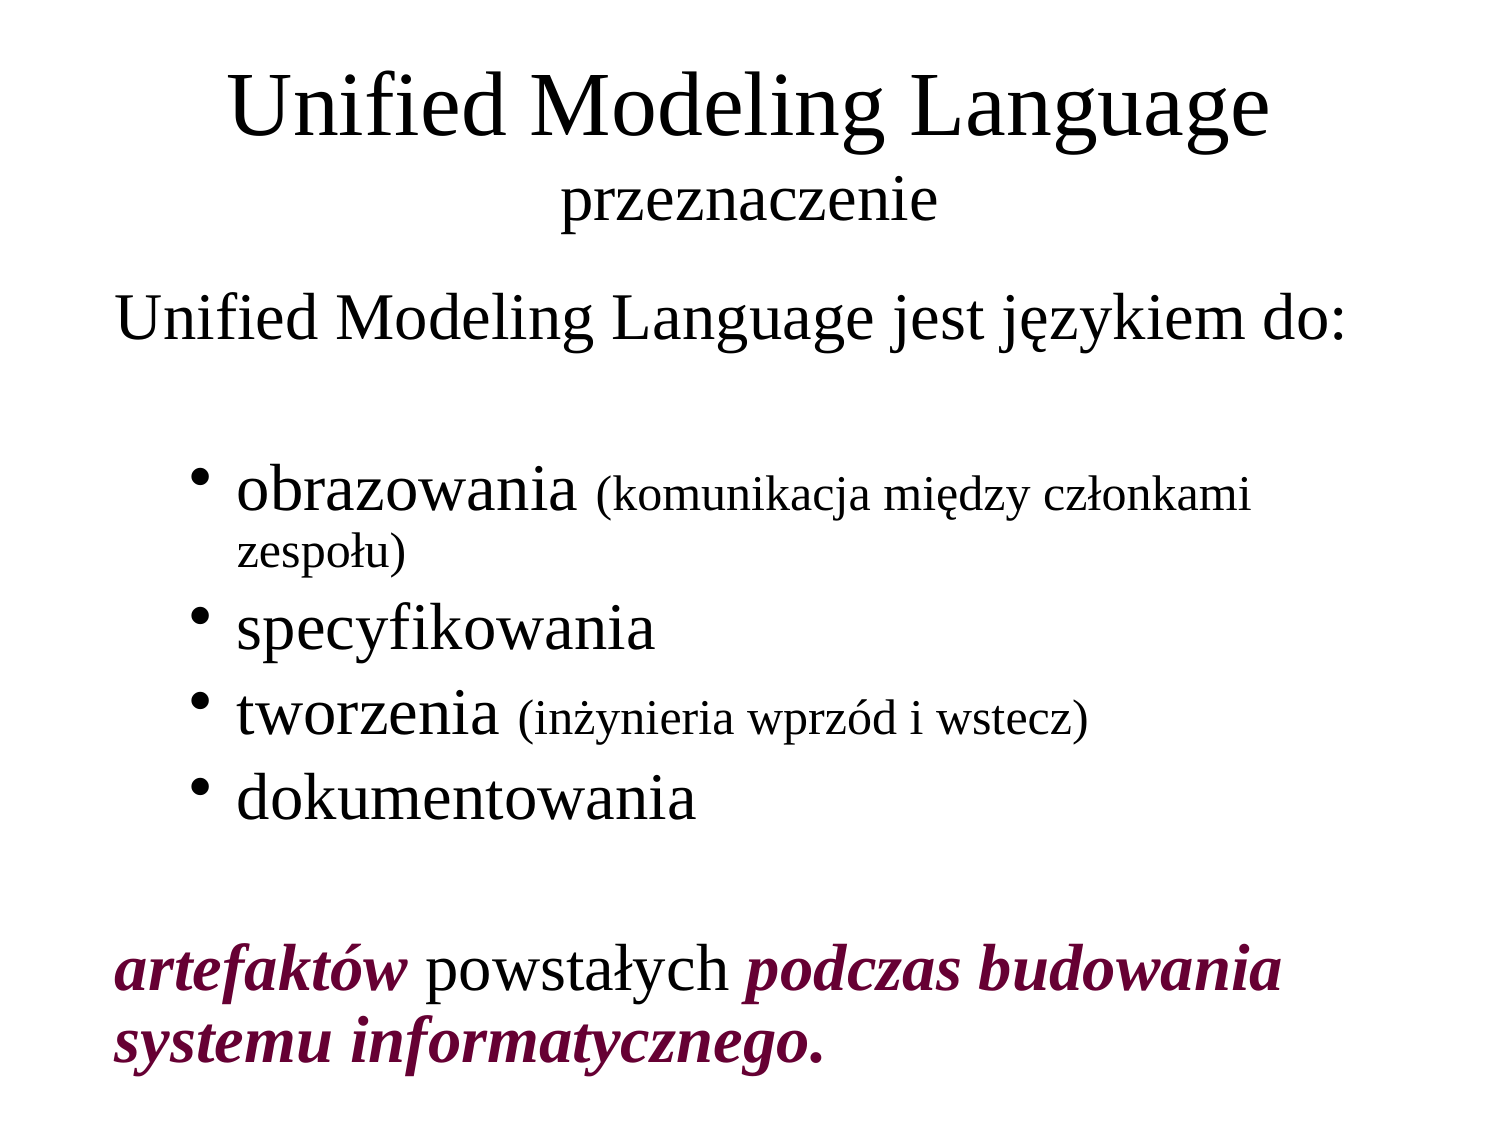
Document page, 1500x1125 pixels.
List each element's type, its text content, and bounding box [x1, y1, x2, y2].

text_box Unified Modeling Language przeznaczenie [74, 45, 1425, 233]
text_box Unified Modeling Language jest językiem do: obrazowania (komunikacja między członkami zespołu) specyfikowania tworzenia (inżynieria wprzód i wstecz) dokumentowania artefaktów powstałych podczas budowania systemu informatycznego. [100, 274, 1448, 1083]
